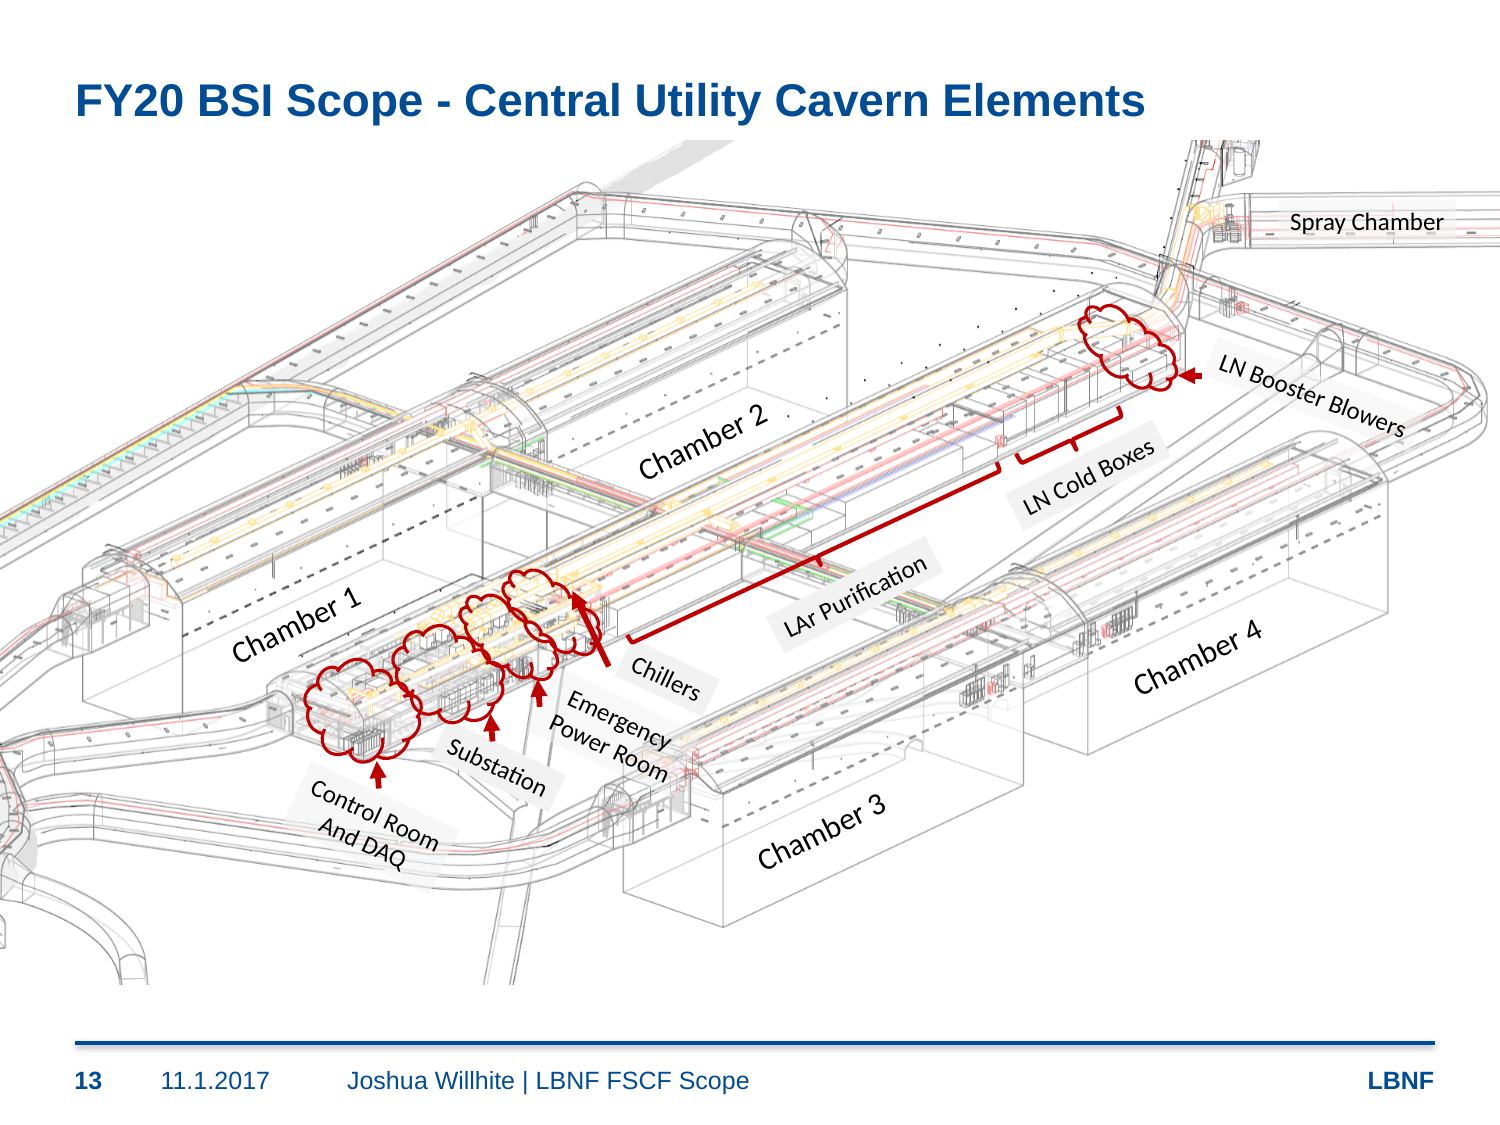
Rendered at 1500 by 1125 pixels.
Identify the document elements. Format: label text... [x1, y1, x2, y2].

picture [0, 140, 1500, 985]
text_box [376, 760, 380, 789]
slide_number 13 [74, 1064, 161, 1096]
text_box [591, 651, 610, 667]
footer Joshua Willhite | LBNF FSCF Scope [347, 1064, 1269, 1096]
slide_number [161, 1064, 347, 1096]
title FY20 BSI Scope - Central Utility Cavern Elements [75, 70, 1436, 138]
